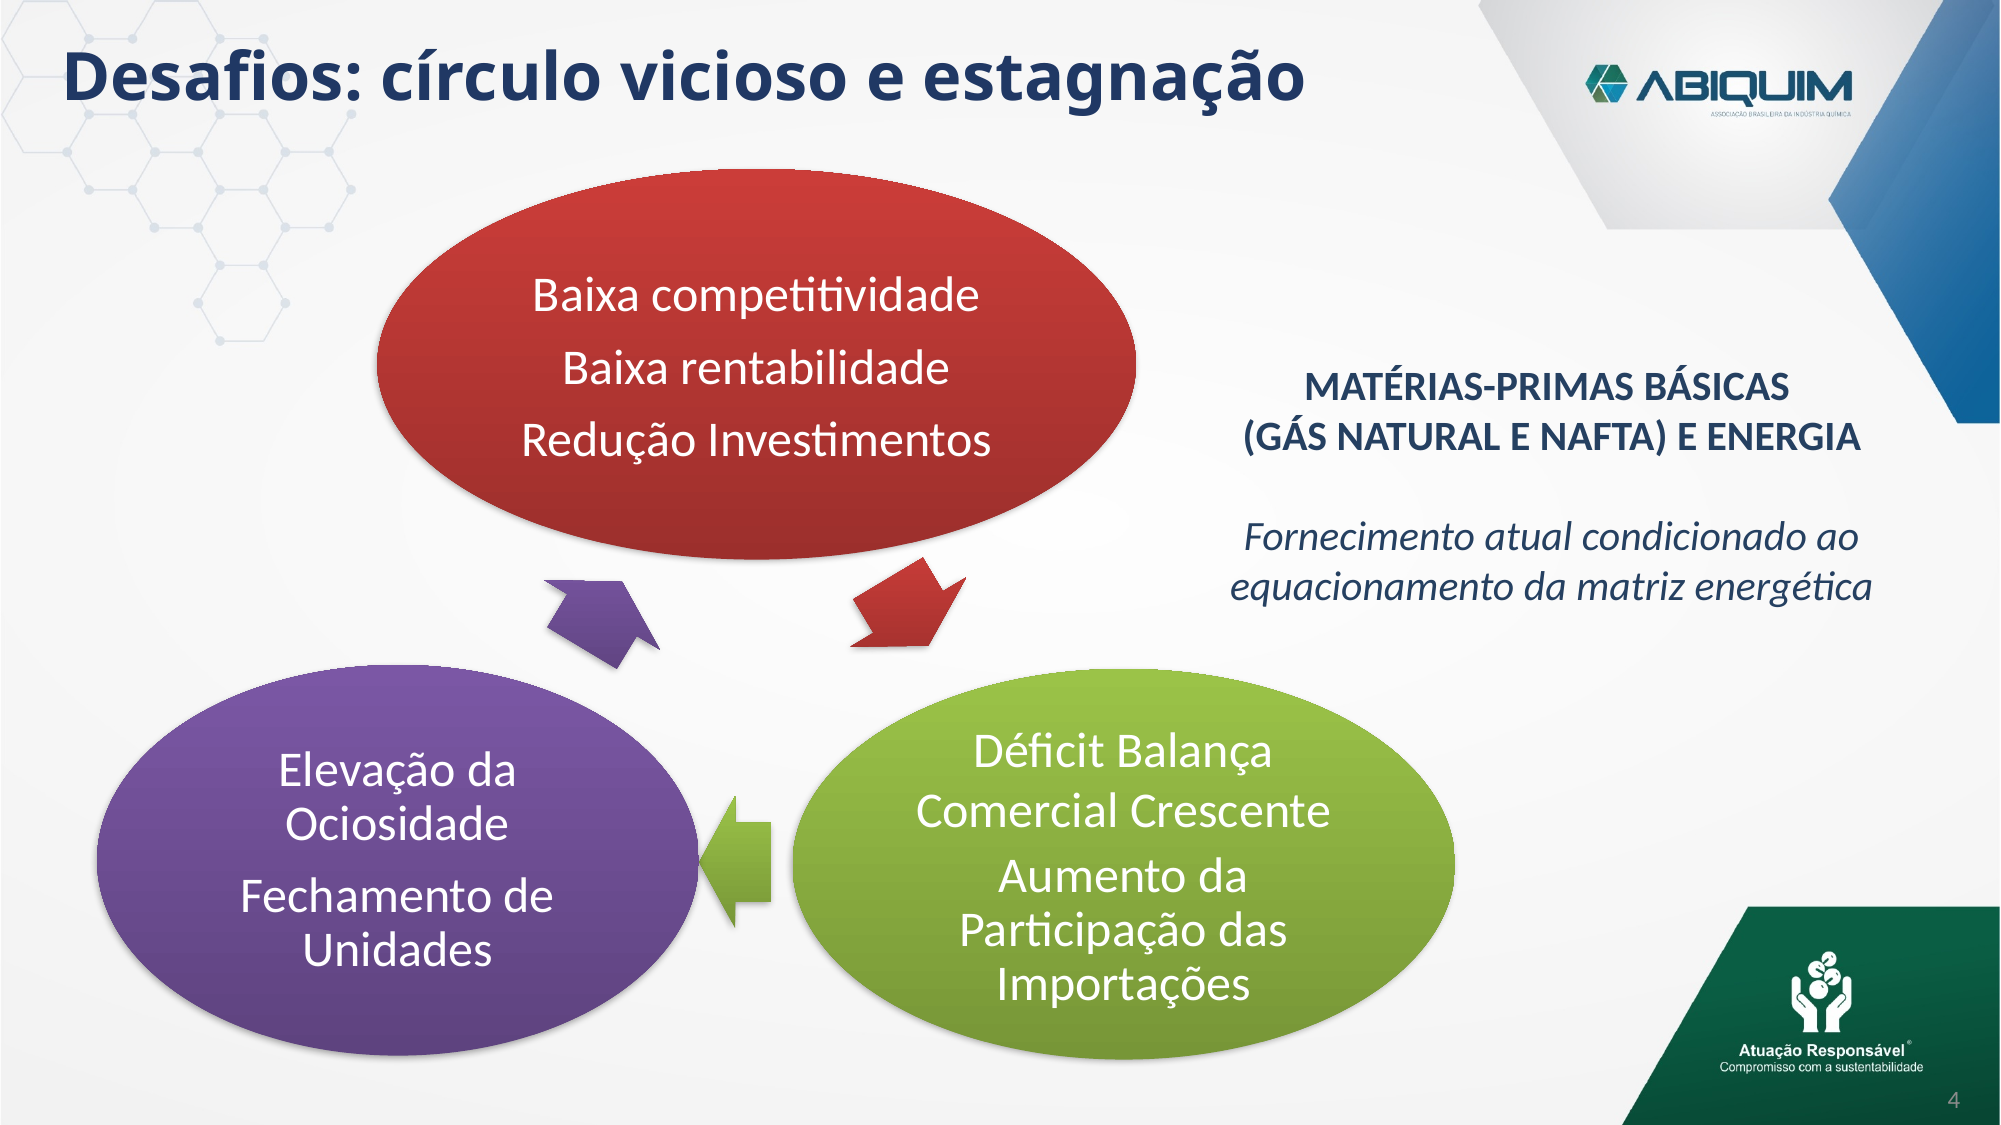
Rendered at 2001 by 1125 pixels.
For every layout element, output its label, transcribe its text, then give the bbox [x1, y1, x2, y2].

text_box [97, 168, 1456, 1069]
slide_number 4 [1525, 1068, 1976, 1125]
picture [0, 0, 2000, 1125]
text_box Desafios: círculo vicioso e estagnação [46, 26, 1373, 122]
text_box matérias-primas básicas (gás natural e nafta) e energia Fornecimento atual condicionado ao equacionamento da matriz energética [1456, 351, 1900, 617]
